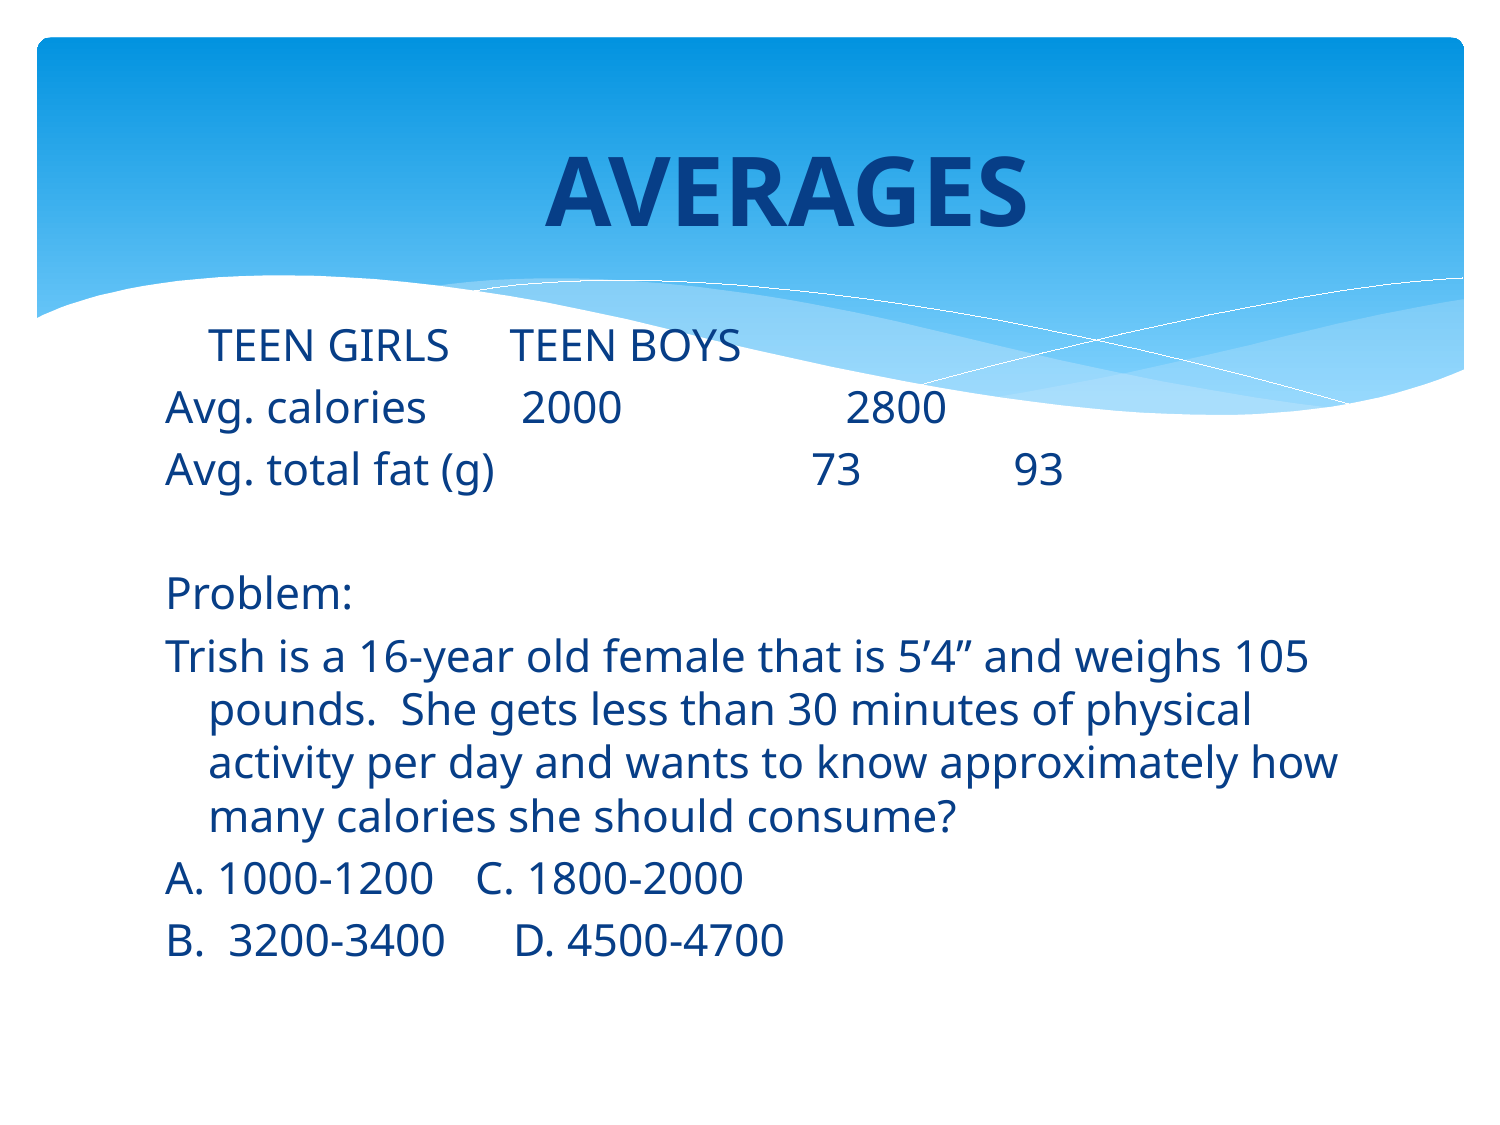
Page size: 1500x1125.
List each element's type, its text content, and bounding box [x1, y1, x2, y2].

list AVERAGES TEEN GIRLS TEEN BOYS Avg. calories 2000 2800 Avg. total fat (g) 73 93 Problem: Trish is a 16-year old female that is 5’4” and weighs 105 pounds. She gets less than 30 minutes of physical activity per day and wants to know approximately how many calories she should consume? A. 1000-1200 C. 1800-2000 B. 3200-3400 D. 4500-4700 [150, 50, 1425, 988]
